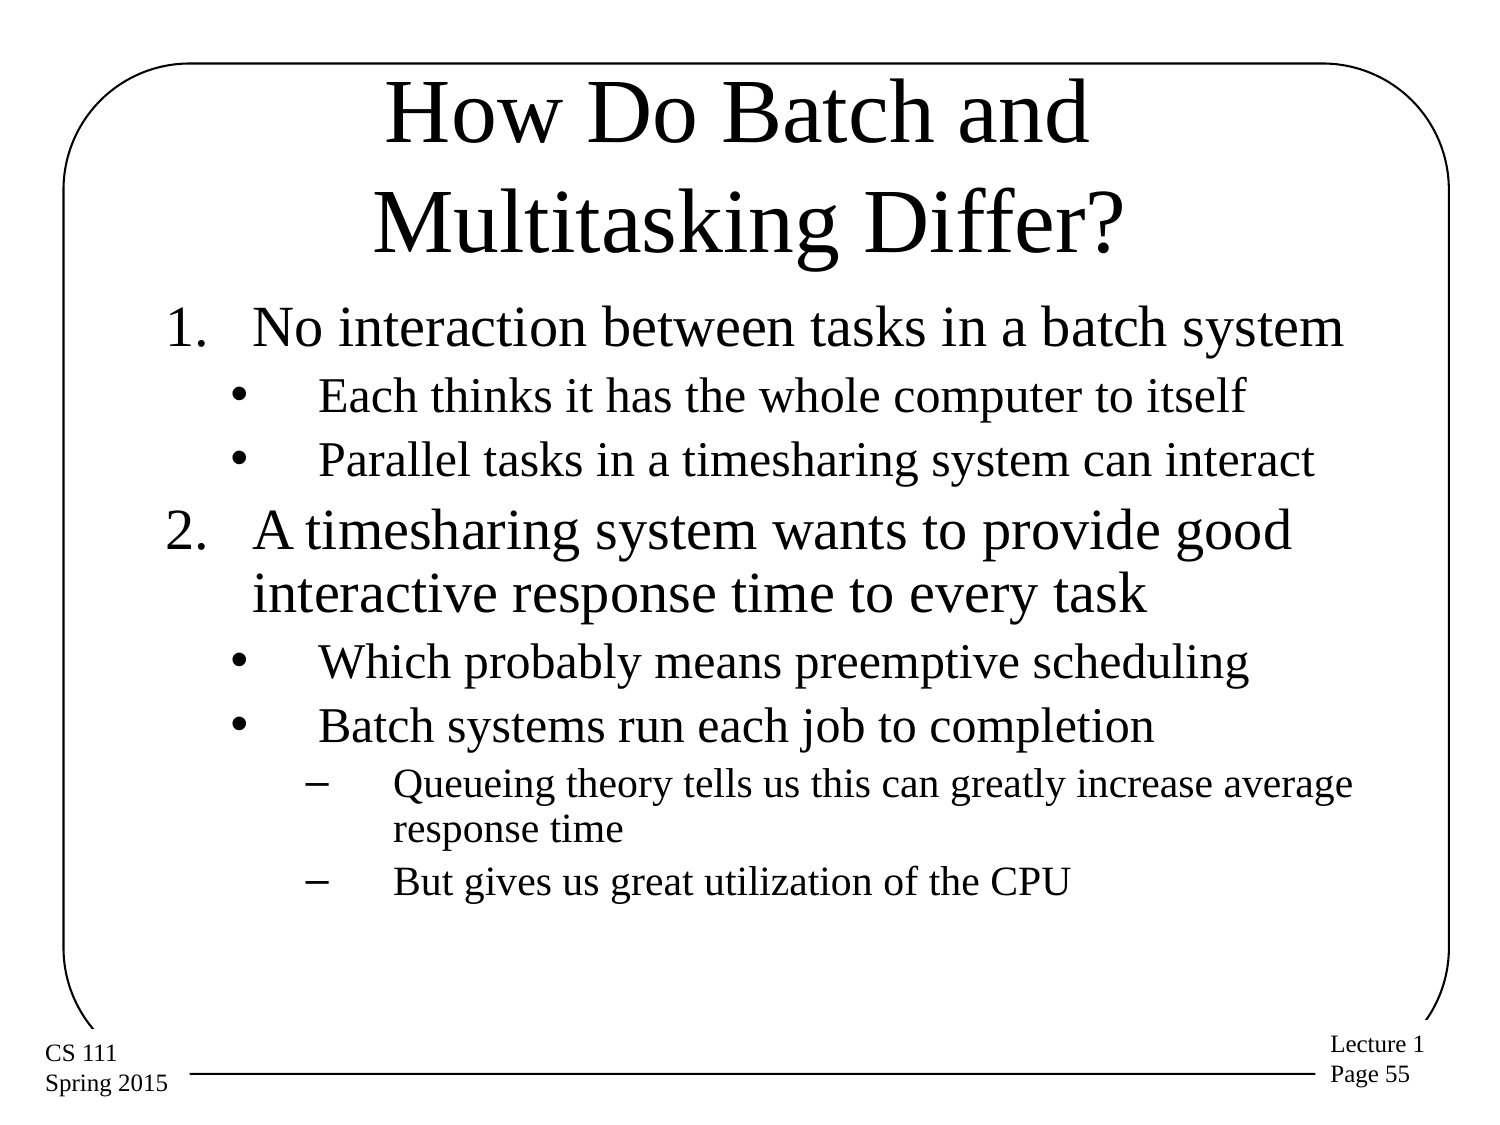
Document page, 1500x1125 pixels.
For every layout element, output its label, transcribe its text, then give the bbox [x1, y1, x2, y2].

list No interaction between tasks in a batch system Each thinks it has the whole computer to itself Parallel tasks in a timesharing system can interact A timesharing system wants to provide good interactive response time to every task Which probably means preemptive scheduling Batch systems run each job to completion Queueing theory tells us this can greatly increase average response time But gives us great utilization of the CPU [74, 288, 1426, 1032]
title How Do Batch and Multitasking Differ? [74, 66, 1426, 255]
